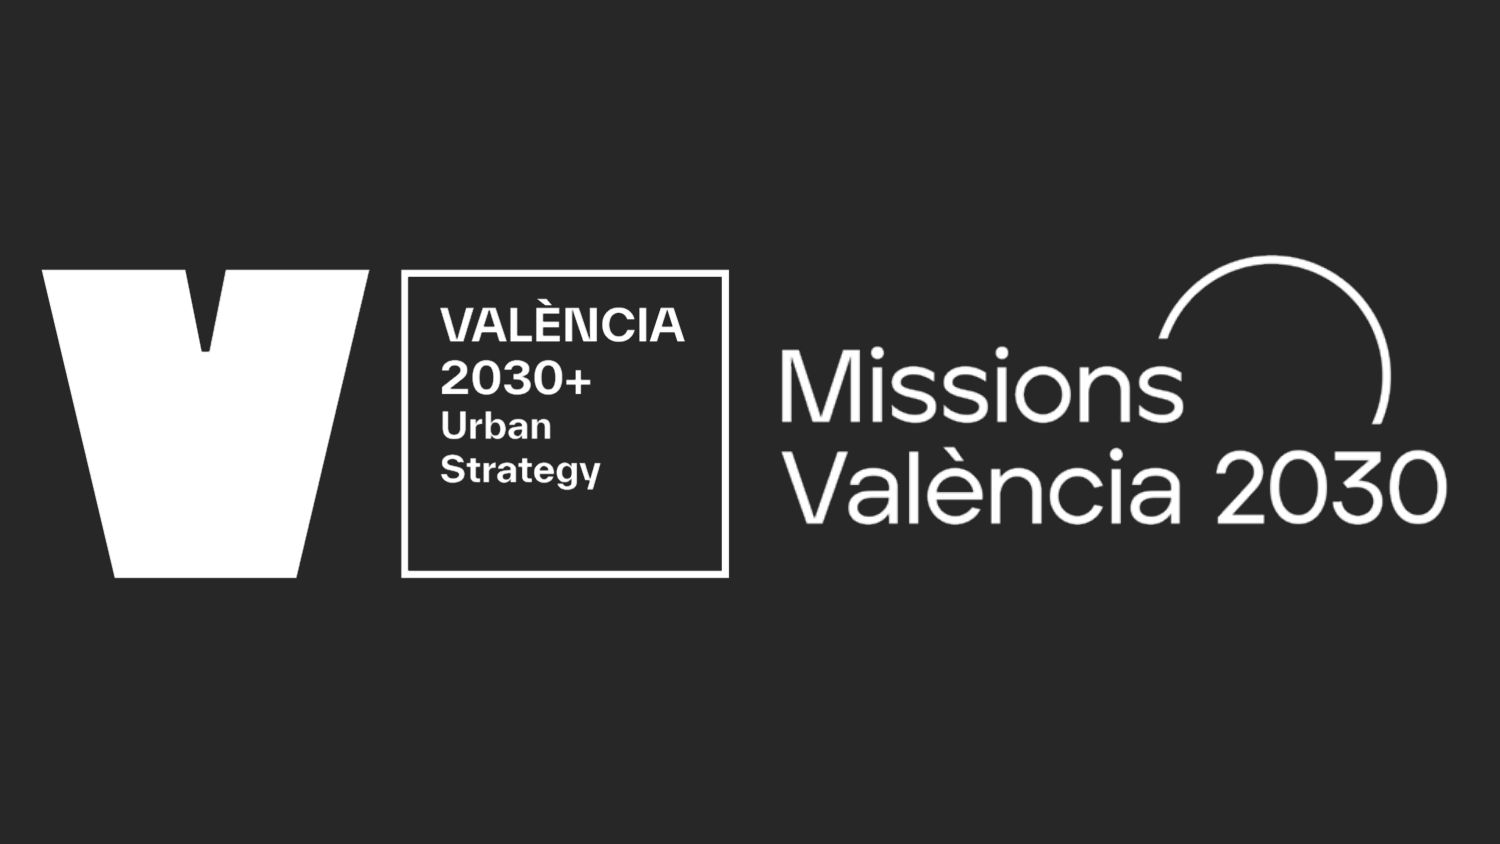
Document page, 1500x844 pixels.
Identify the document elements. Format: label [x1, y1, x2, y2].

picture [0, 198, 1500, 716]
